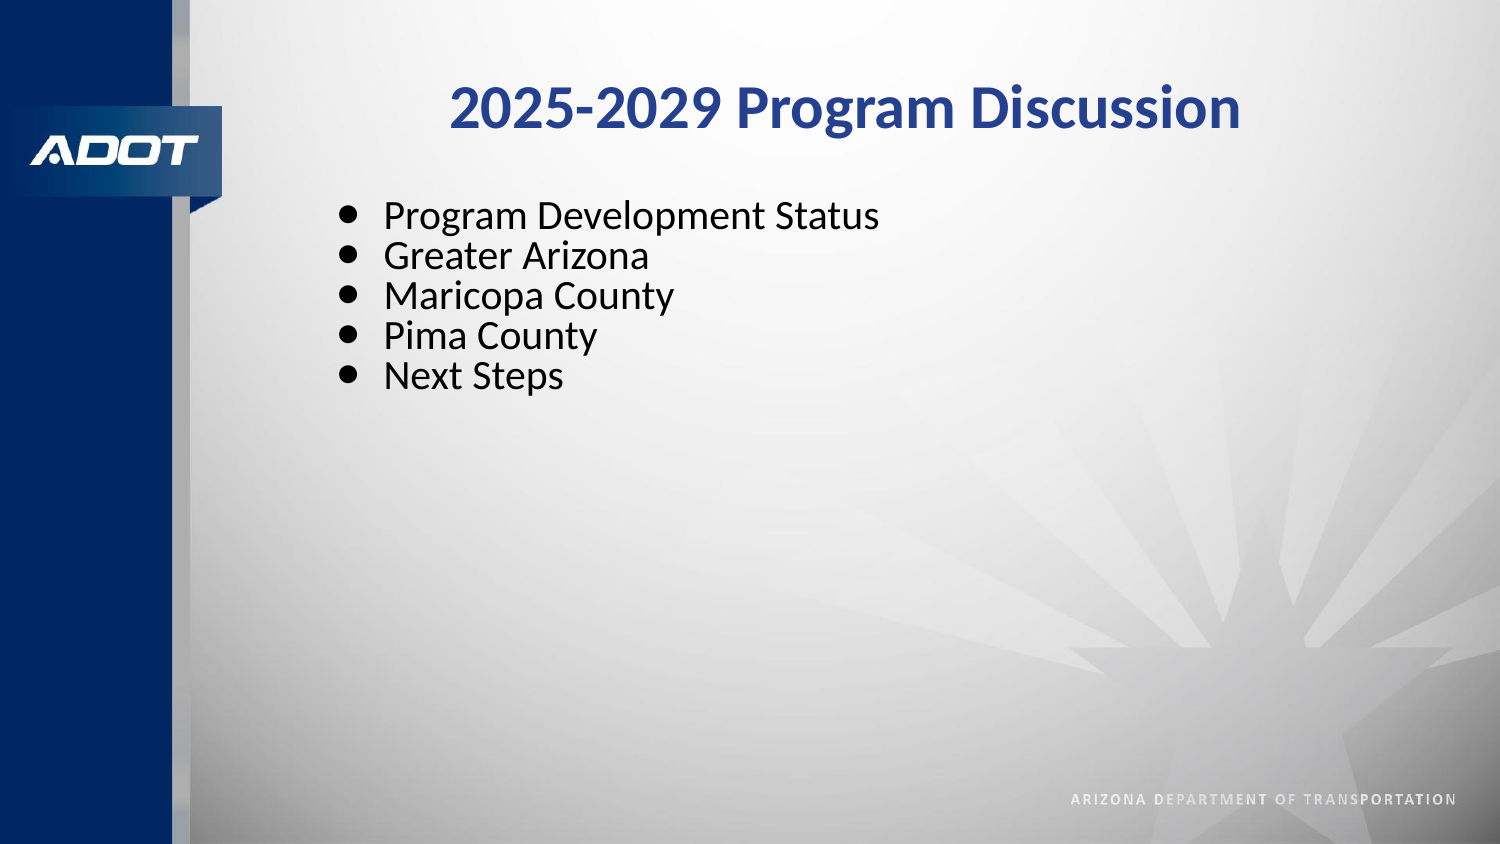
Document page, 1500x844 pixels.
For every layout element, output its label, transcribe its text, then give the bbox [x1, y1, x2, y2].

picture [0, 0, 1500, 844]
title 2025-2029 Program Discussion [221, 56, 1472, 151]
subtitle Program Development Status Greater Arizona Maricopa County Pima County Next Steps [293, 190, 1407, 772]
